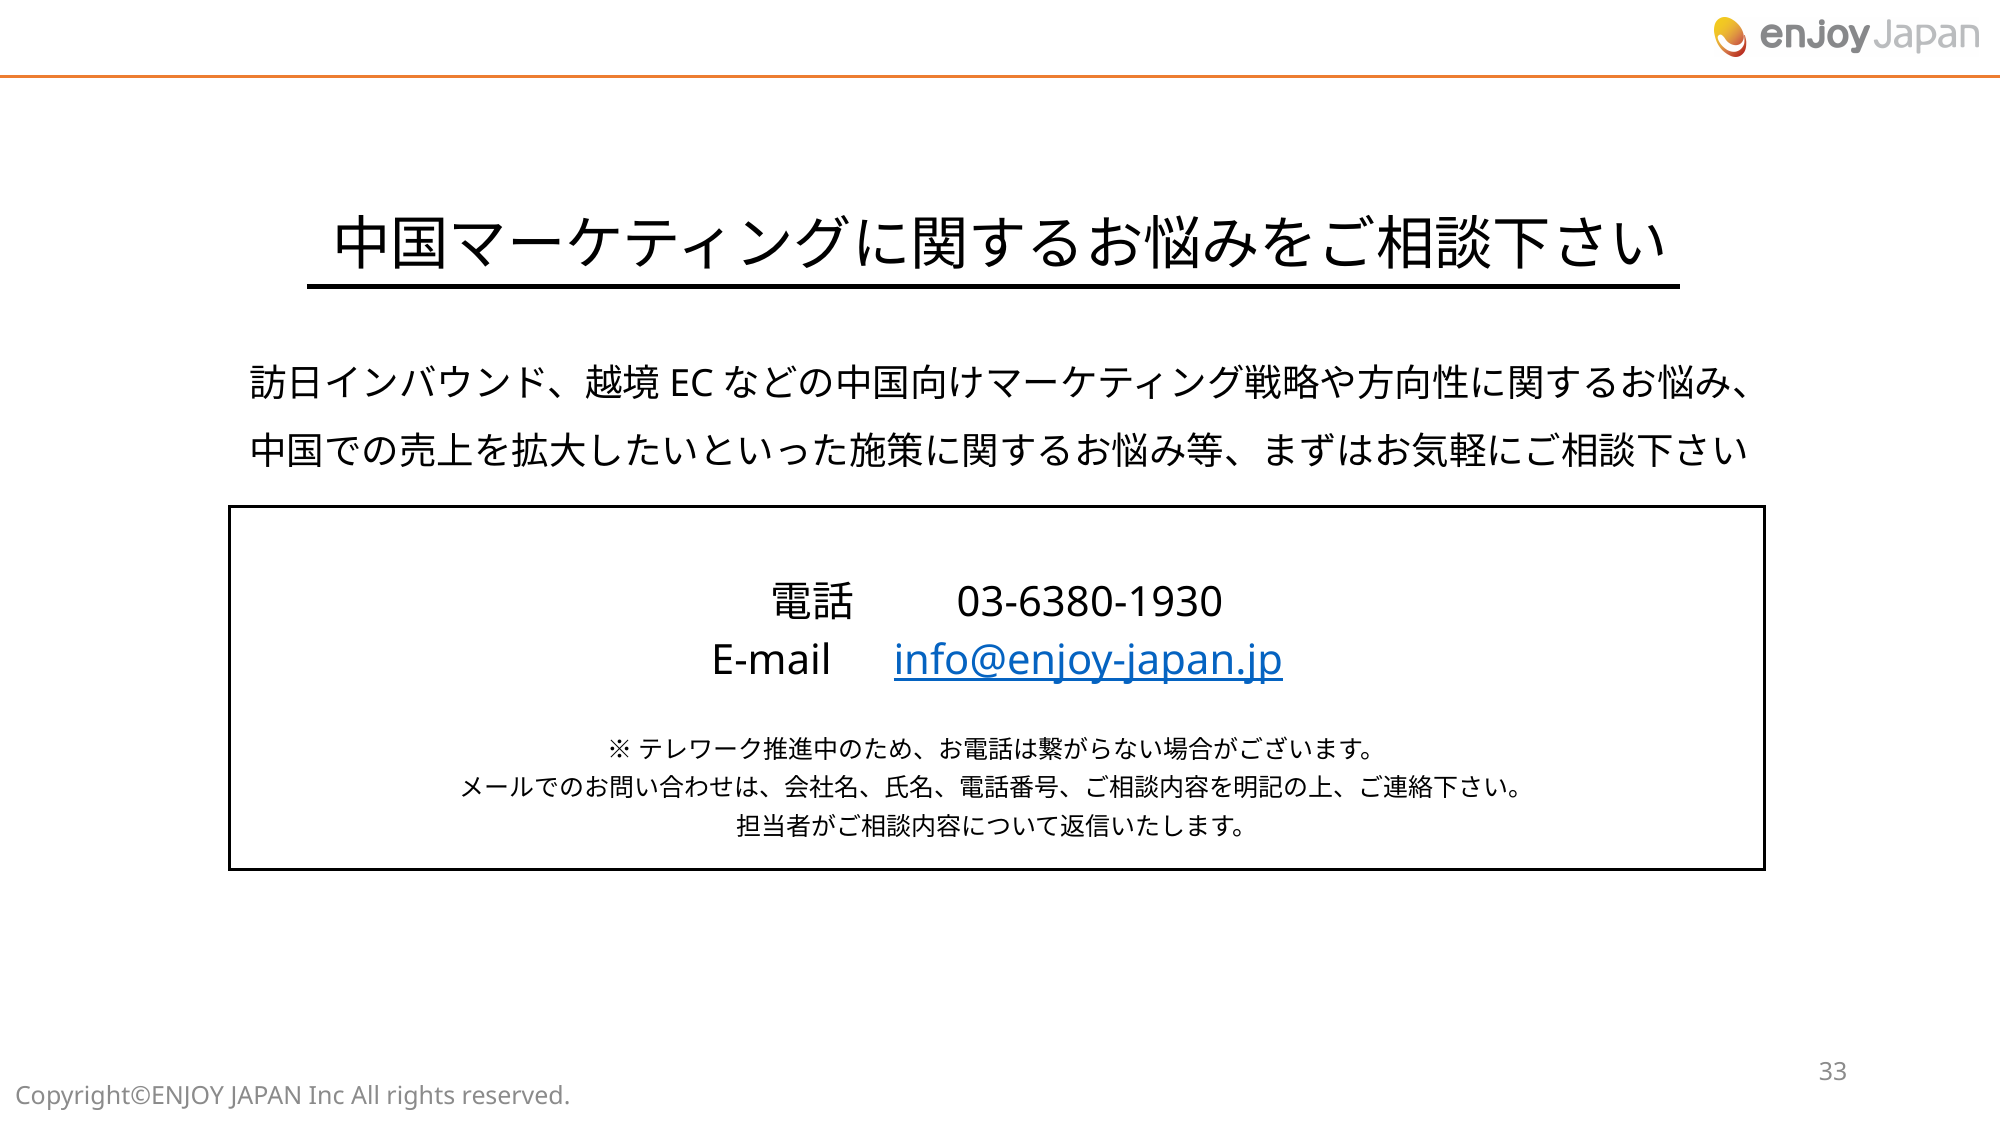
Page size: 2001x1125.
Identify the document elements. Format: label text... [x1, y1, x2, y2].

slide_number Copyright©ENJOY JAPAN Inc All rights reserved. [0, 1065, 676, 1125]
text_box 電話 03-6380-1930 E-mail info@enjoy-japan.jp ※テレワーク推進中のため、お電話は繋がらない場合がございます。 メールでのお問い合わせは、会社名、氏名、電話番号、ご相談内容を明記の上、ご連絡下さい。 担当者がご相談内容について返信いたします。 [229, 505, 1765, 871]
text_box 訪日インバウンド、越境ECなどの中国向けマーケティング戦略や方向性に関するお悩み、 中国での売上を拡大したいといった施策に関するお悩み等、まずはお気軽にご相談下さい [234, 329, 1765, 480]
text_box 中国マーケティングに関するお悩みをご相談下さい [234, 198, 1765, 284]
picture [1714, 17, 1979, 57]
slide_number 33 [1412, 1042, 1863, 1103]
